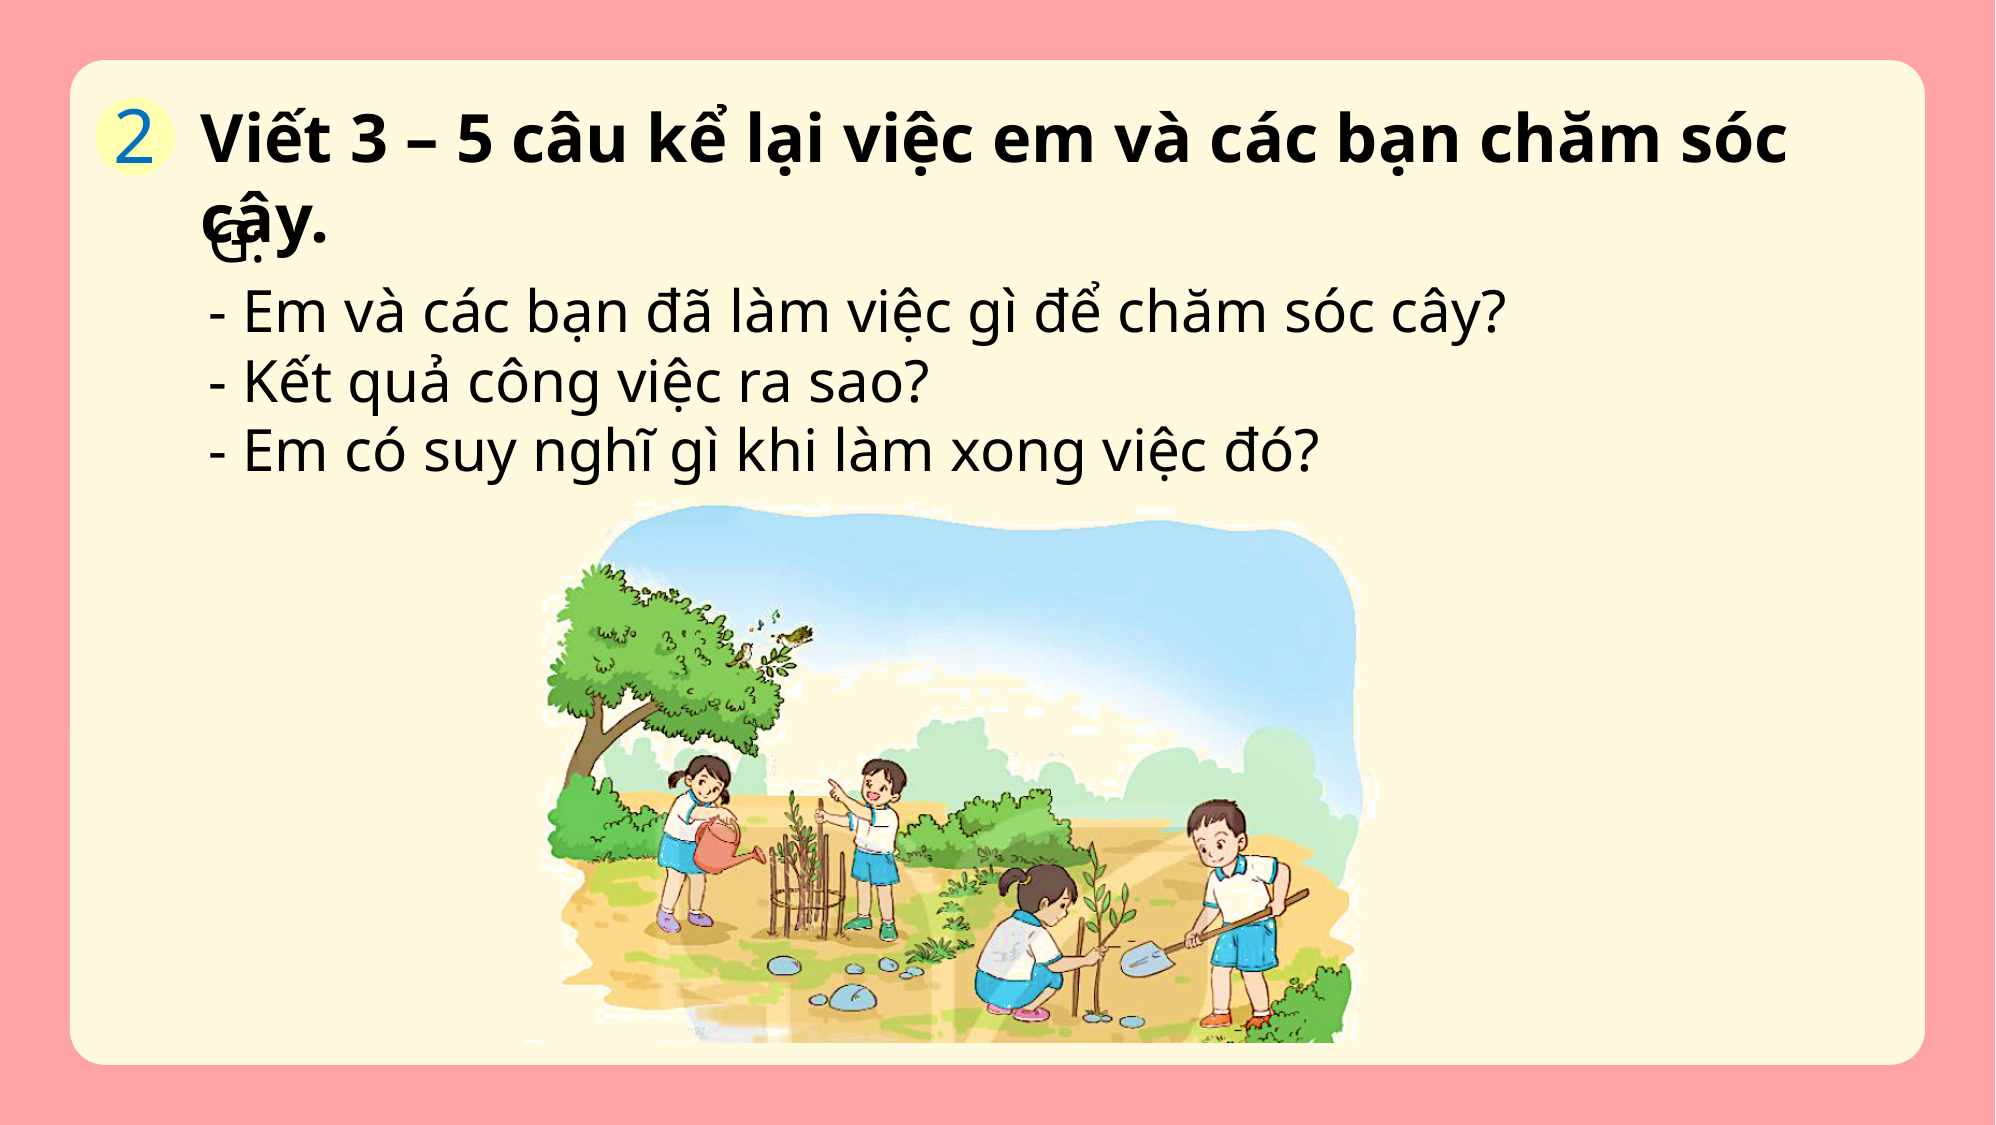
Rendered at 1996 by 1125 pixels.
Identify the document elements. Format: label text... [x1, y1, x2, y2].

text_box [93, 88, 1869, 185]
text_box G: - Em và các bạn đã làm việc gì để chăm sóc cây? - Kết quả công việc ra sao? - Em có suy nghĩ gì khi làm xong việc đó? [193, 196, 1869, 491]
picture [516, 492, 1479, 1043]
